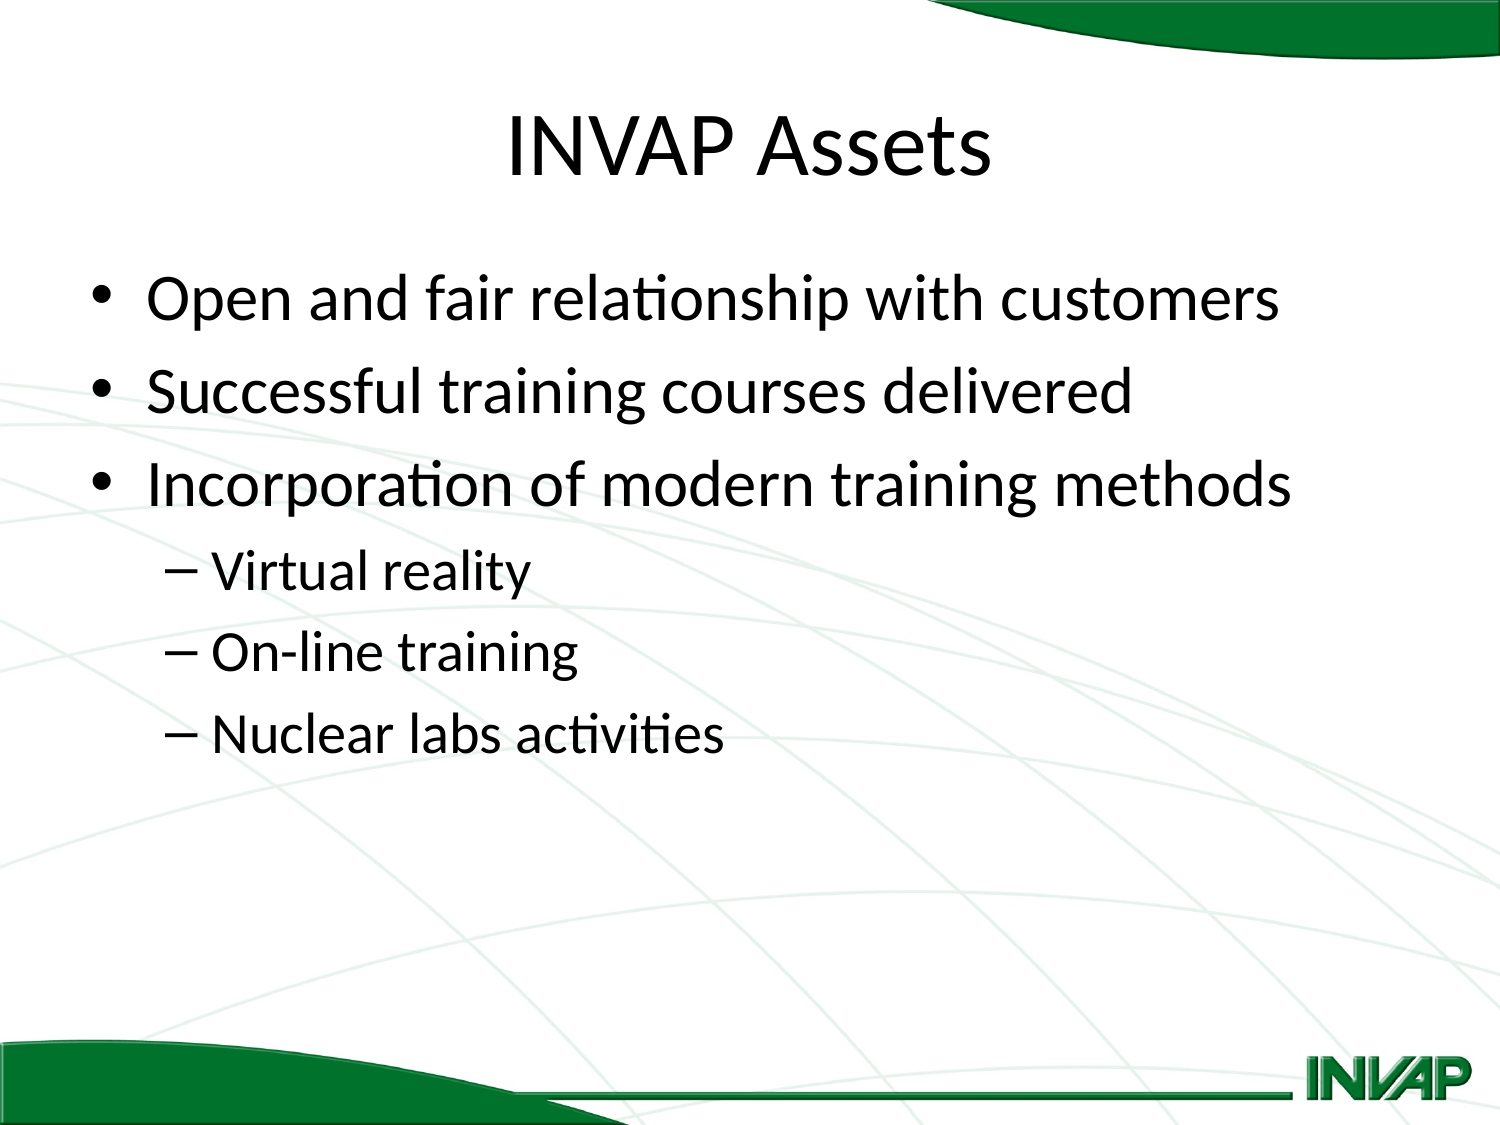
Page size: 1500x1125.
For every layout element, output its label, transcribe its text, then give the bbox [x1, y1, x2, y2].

list Open and fair relationship with customers Successful training courses delivered Incorporation of modern training methods Virtual reality On-line training Nuclear labs activities [75, 246, 1425, 1043]
title INVAP Assets [75, 45, 1425, 233]
picture [0, 0, 1500, 1125]
